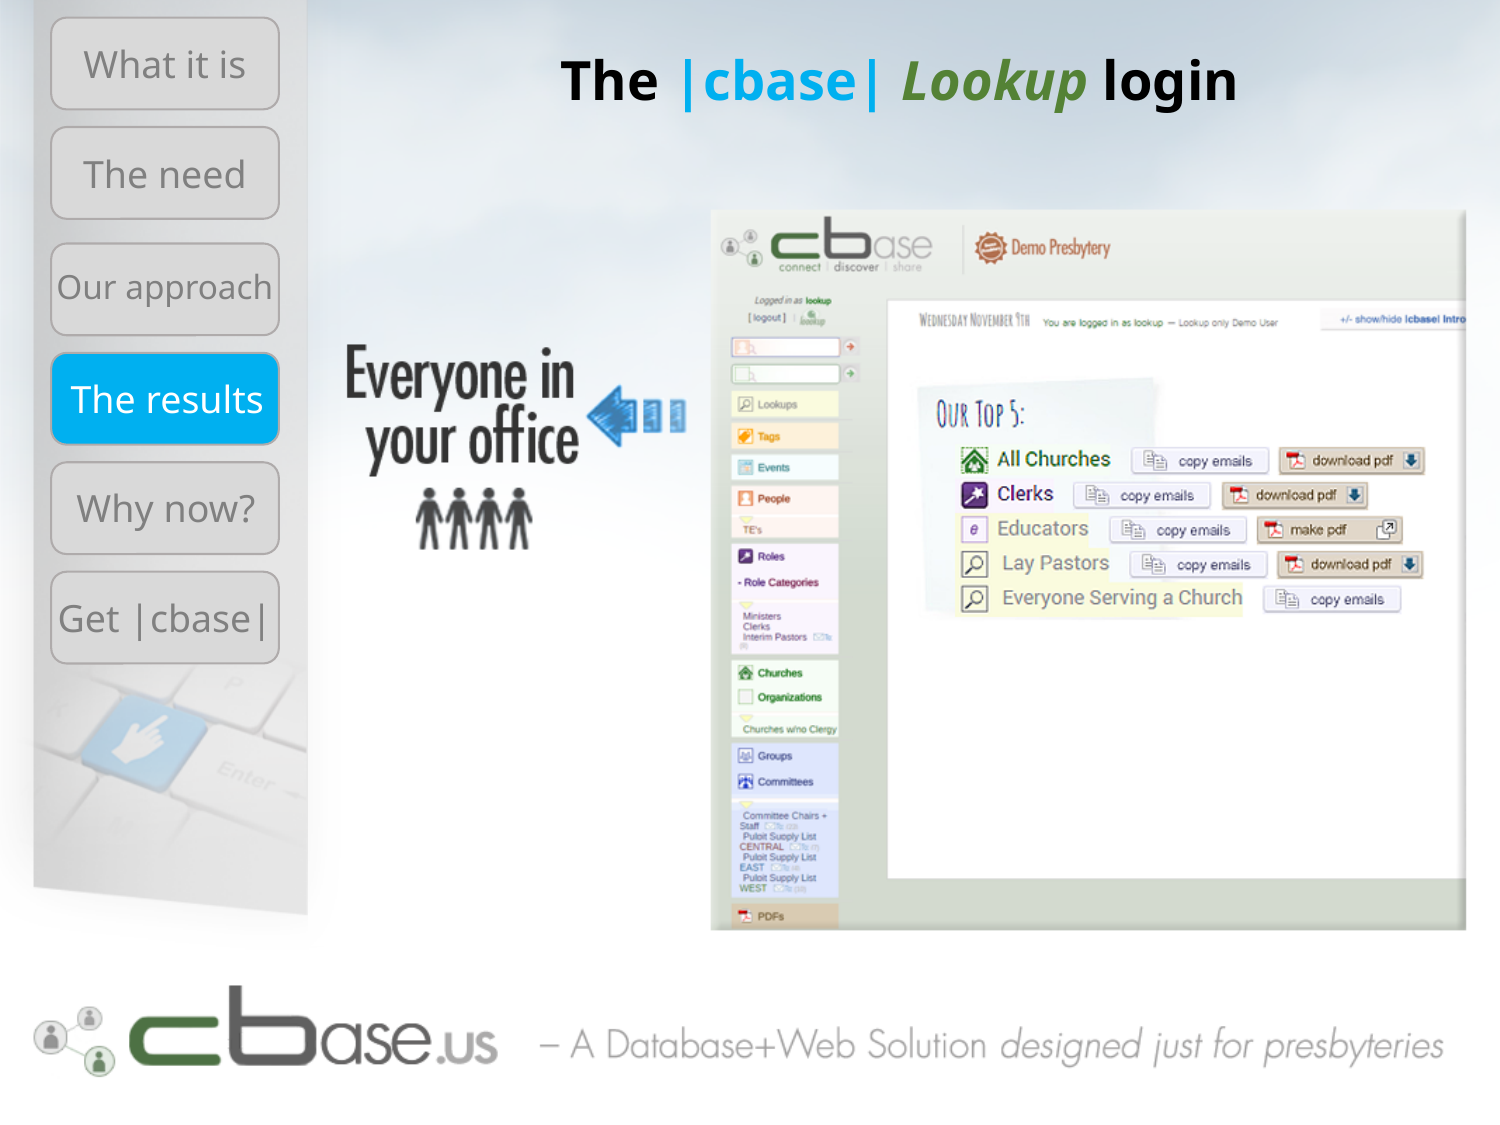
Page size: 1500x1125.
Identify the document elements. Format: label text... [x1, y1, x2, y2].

text_box Get |cbase| [42, 587, 287, 648]
text_box What it is [68, 33, 262, 93]
text_box [50, 314, 280, 337]
text_box [50, 461, 280, 556]
text_box [50, 648, 280, 665]
text_box [50, 242, 280, 259]
text_box Why now? [61, 477, 271, 538]
text_box The results [55, 368, 279, 429]
text_box The need [68, 143, 262, 204]
text_box [50, 125, 280, 220]
text_box Our approach [41, 259, 289, 314]
text_box [50, 570, 280, 587]
text_box [50, 16, 280, 111]
text_box [50, 351, 280, 446]
picture [0, 0, 1500, 1125]
